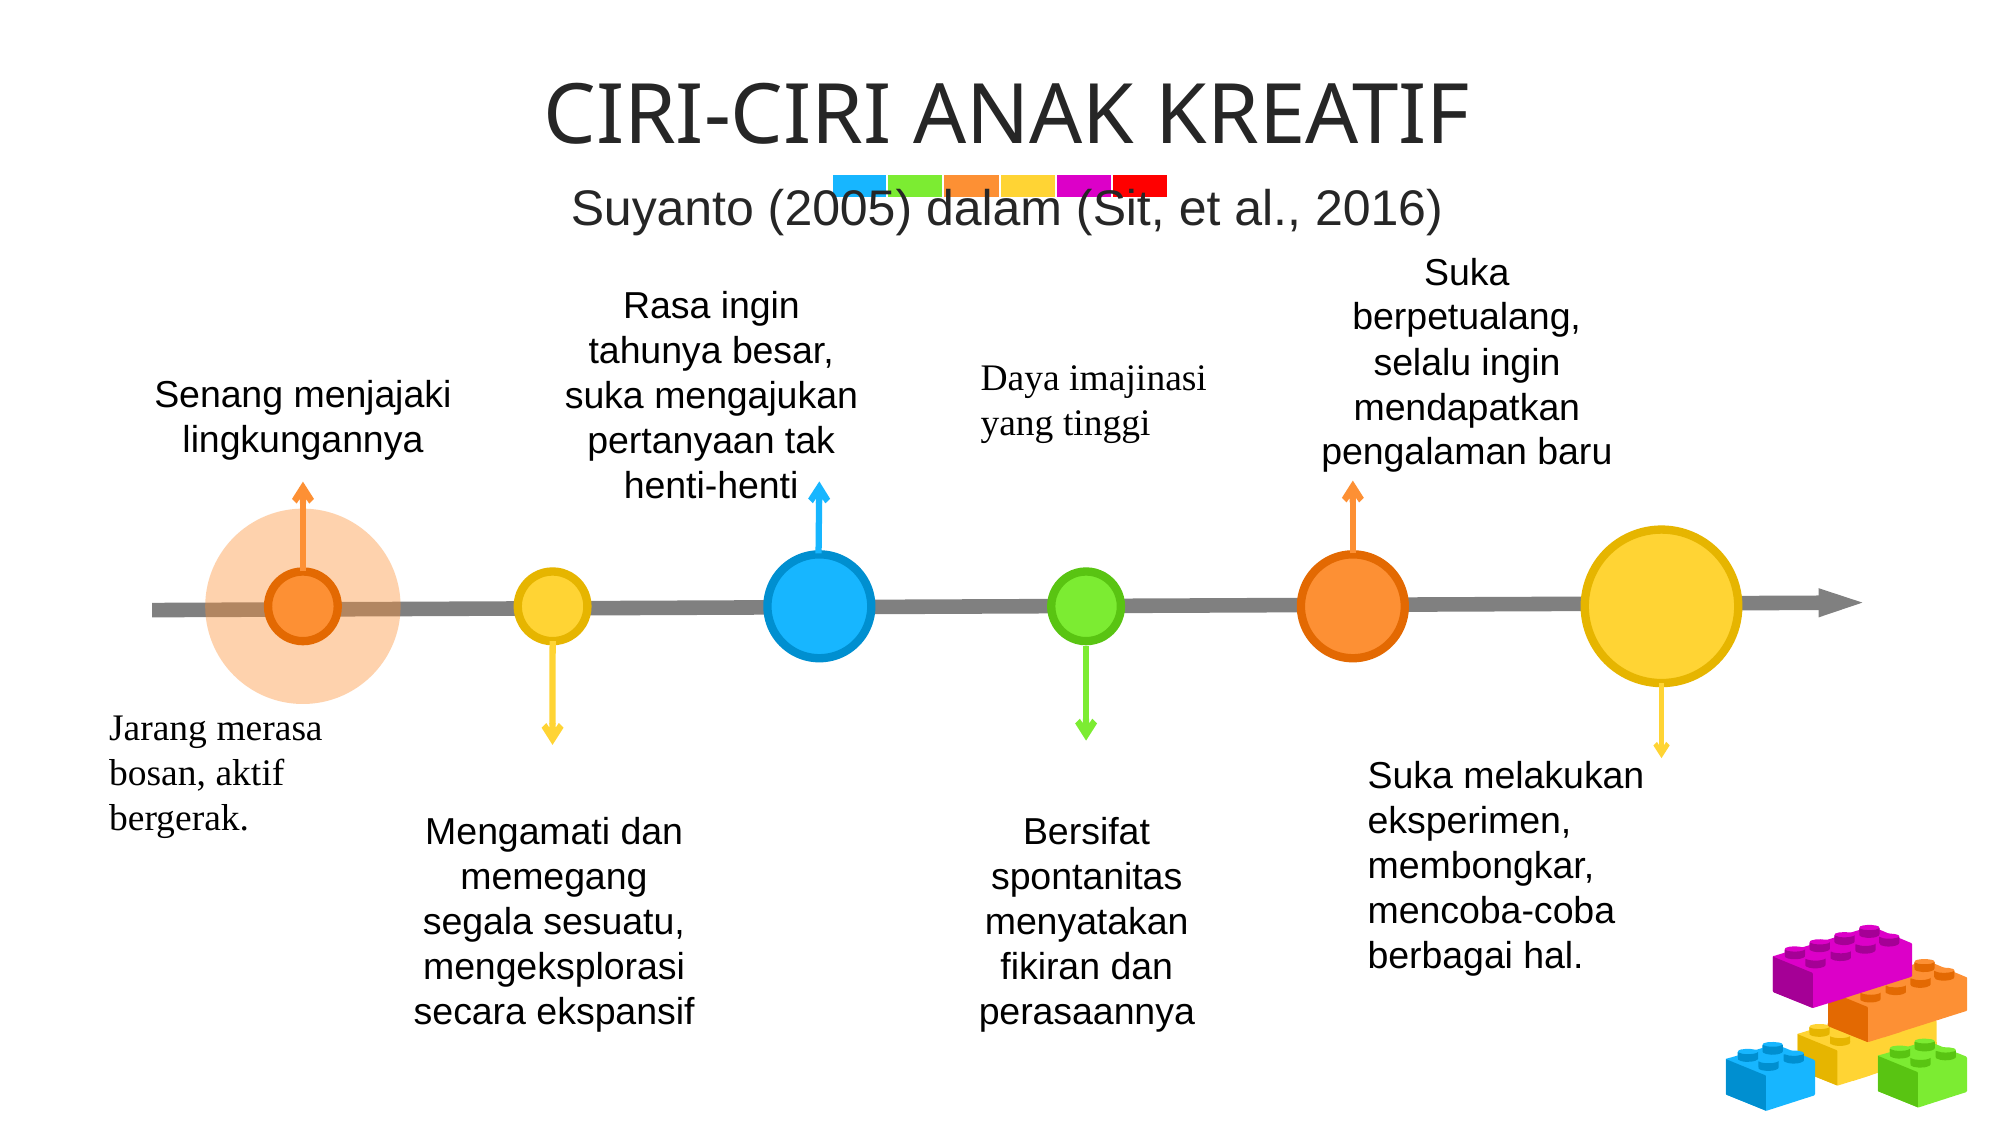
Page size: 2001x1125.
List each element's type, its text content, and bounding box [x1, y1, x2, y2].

text_box [1740, 598, 1863, 607]
text_box Suka melakukan eksperimen, membongkar, mencoba-coba berbagai hal. [1352, 744, 1684, 984]
text_box Senang menjajaki lingkungannya [137, 362, 469, 468]
list CIRI-CIRI ANAK KREATIF Suyanto (2005) dalam (Sit, et al., 2016) [58, 72, 1957, 228]
text_box [1299, 553, 1406, 660]
text_box Jarang merasa bosan, aktif bergerak. [94, 695, 408, 845]
text_box [516, 570, 589, 642]
text_box [766, 553, 873, 660]
text_box Suka berpetualang, selalu ingin mendapatkan pengalaman baru [1301, 240, 1633, 480]
text_box [204, 507, 402, 695]
text_box Bersifat spontanitas menyatakan fikiran dan perasaannya [921, 799, 1253, 1040]
text_box [267, 570, 339, 643]
text_box Rasa ingin tahunya besar, suka mengajukan pertanyaan tak henti-henti [545, 274, 877, 514]
text_box [1050, 570, 1122, 643]
text_box [1583, 528, 1740, 685]
text_box Mengamati dan memegang segala sesuatu, mengeksplorasi secara ekspansif [388, 799, 720, 1040]
text_box Daya imajinasi yang tinggi [965, 345, 1245, 451]
